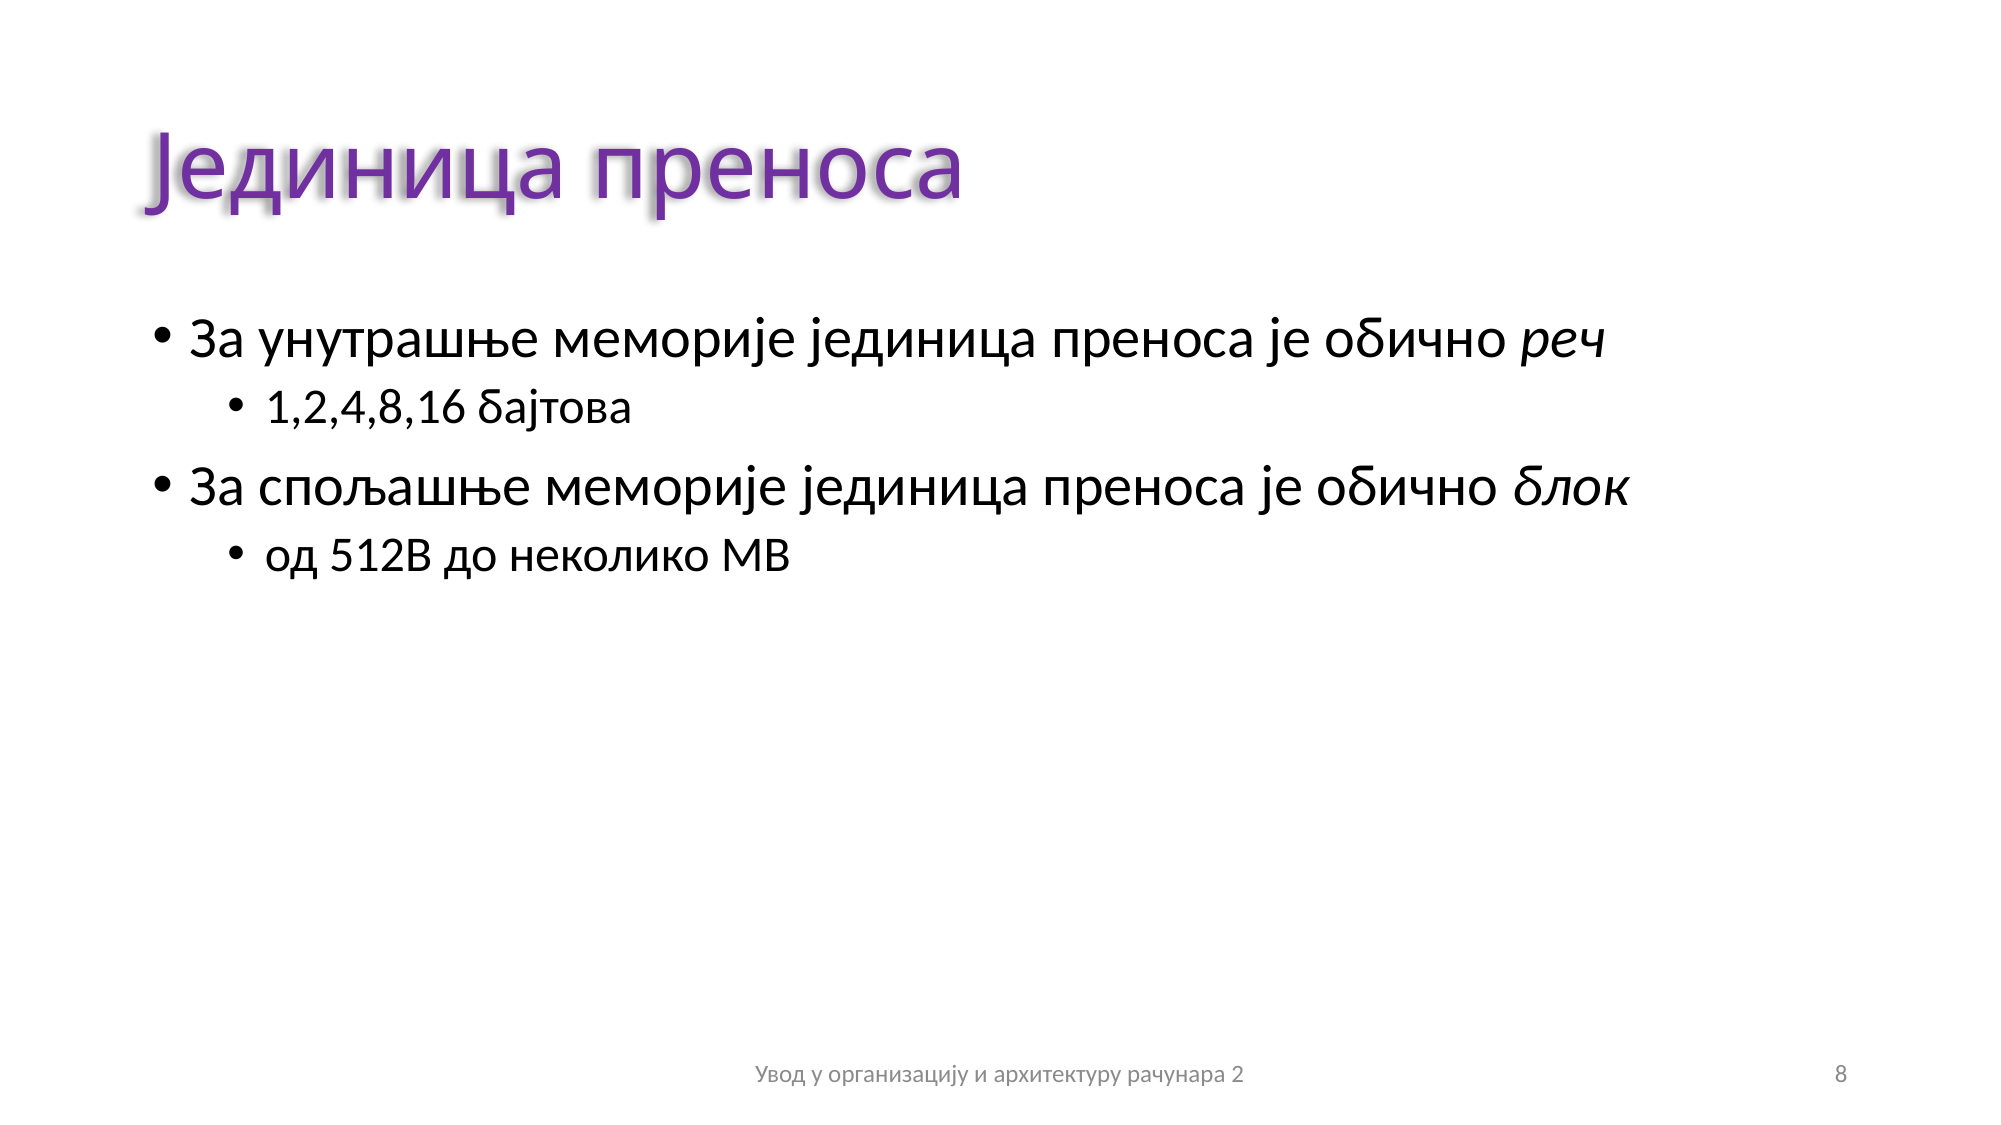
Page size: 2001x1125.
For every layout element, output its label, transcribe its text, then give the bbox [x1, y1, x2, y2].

list За унутрашње меморије јединица преноса је обично реч 1,2,4,8,16 бајтова За спољашње меморије јединица преноса је обично блок од 512B до неколико МB [137, 299, 1863, 1014]
slide_number 8 [1412, 1042, 1863, 1103]
title Јединица преноса [137, 59, 1863, 278]
footer Увод у организацију и архитектуру рачунара 2 [662, 1042, 1338, 1103]
